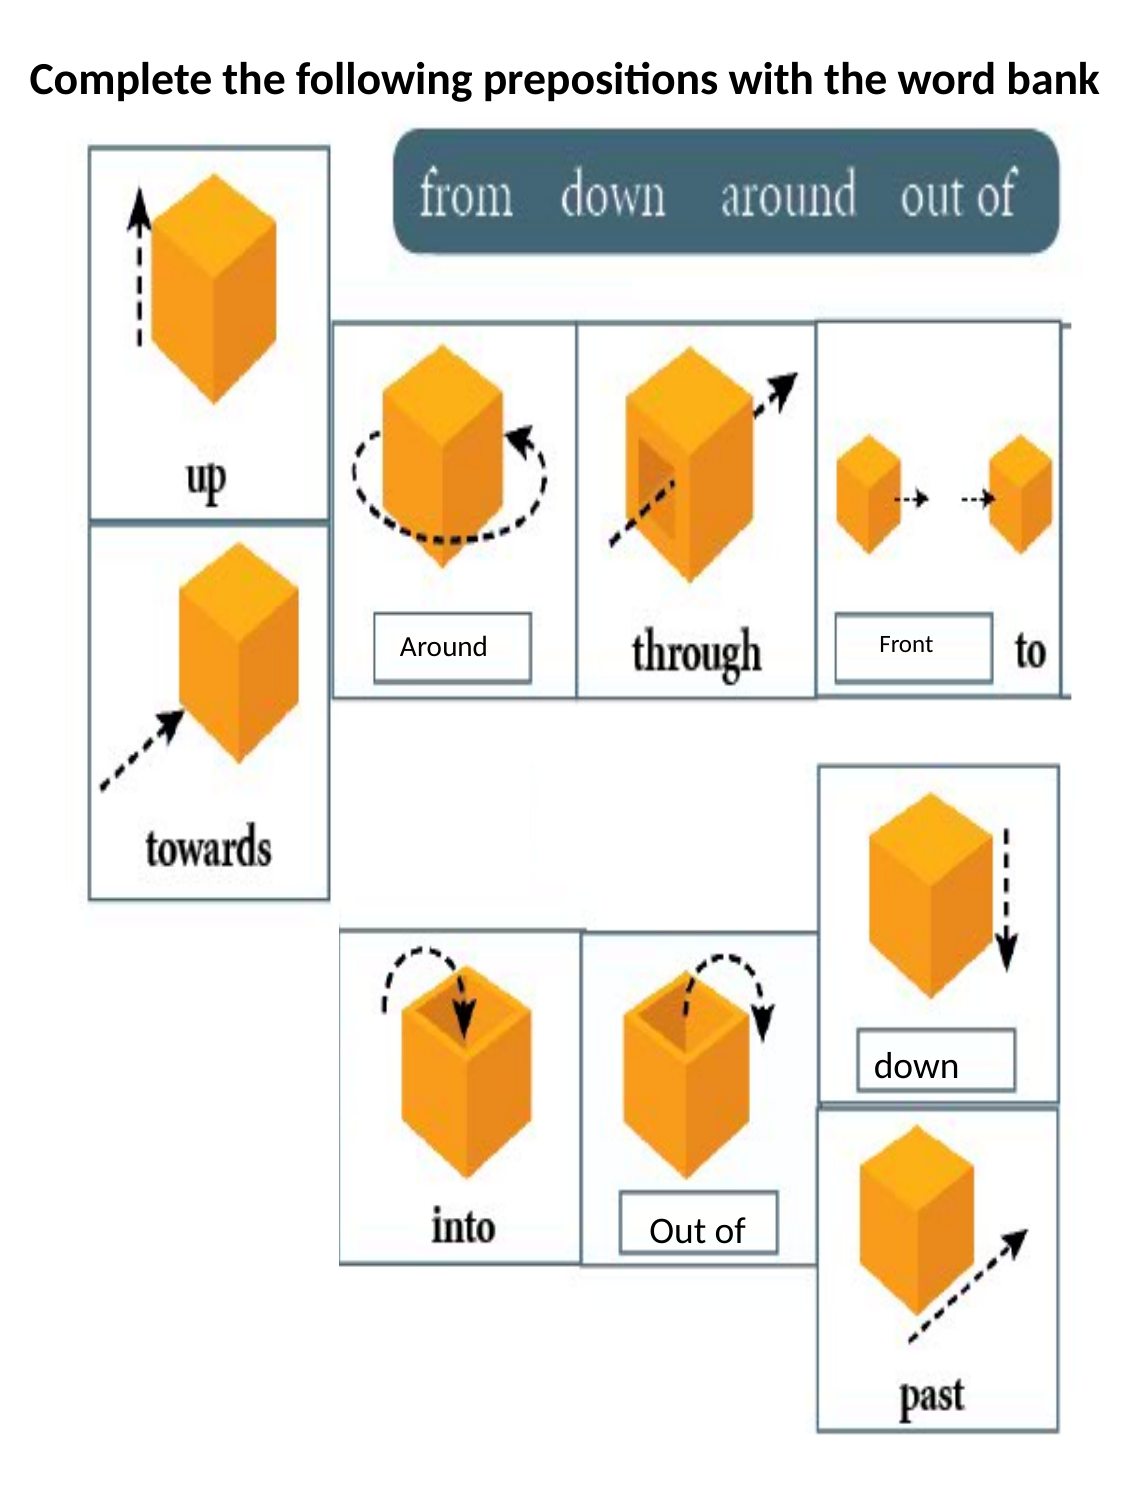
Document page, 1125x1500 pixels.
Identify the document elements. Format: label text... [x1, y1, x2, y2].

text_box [66, 76, 1084, 1471]
text_box Complete the following prepositions with the word bank [14, 41, 1116, 111]
picture [385, 111, 1083, 278]
